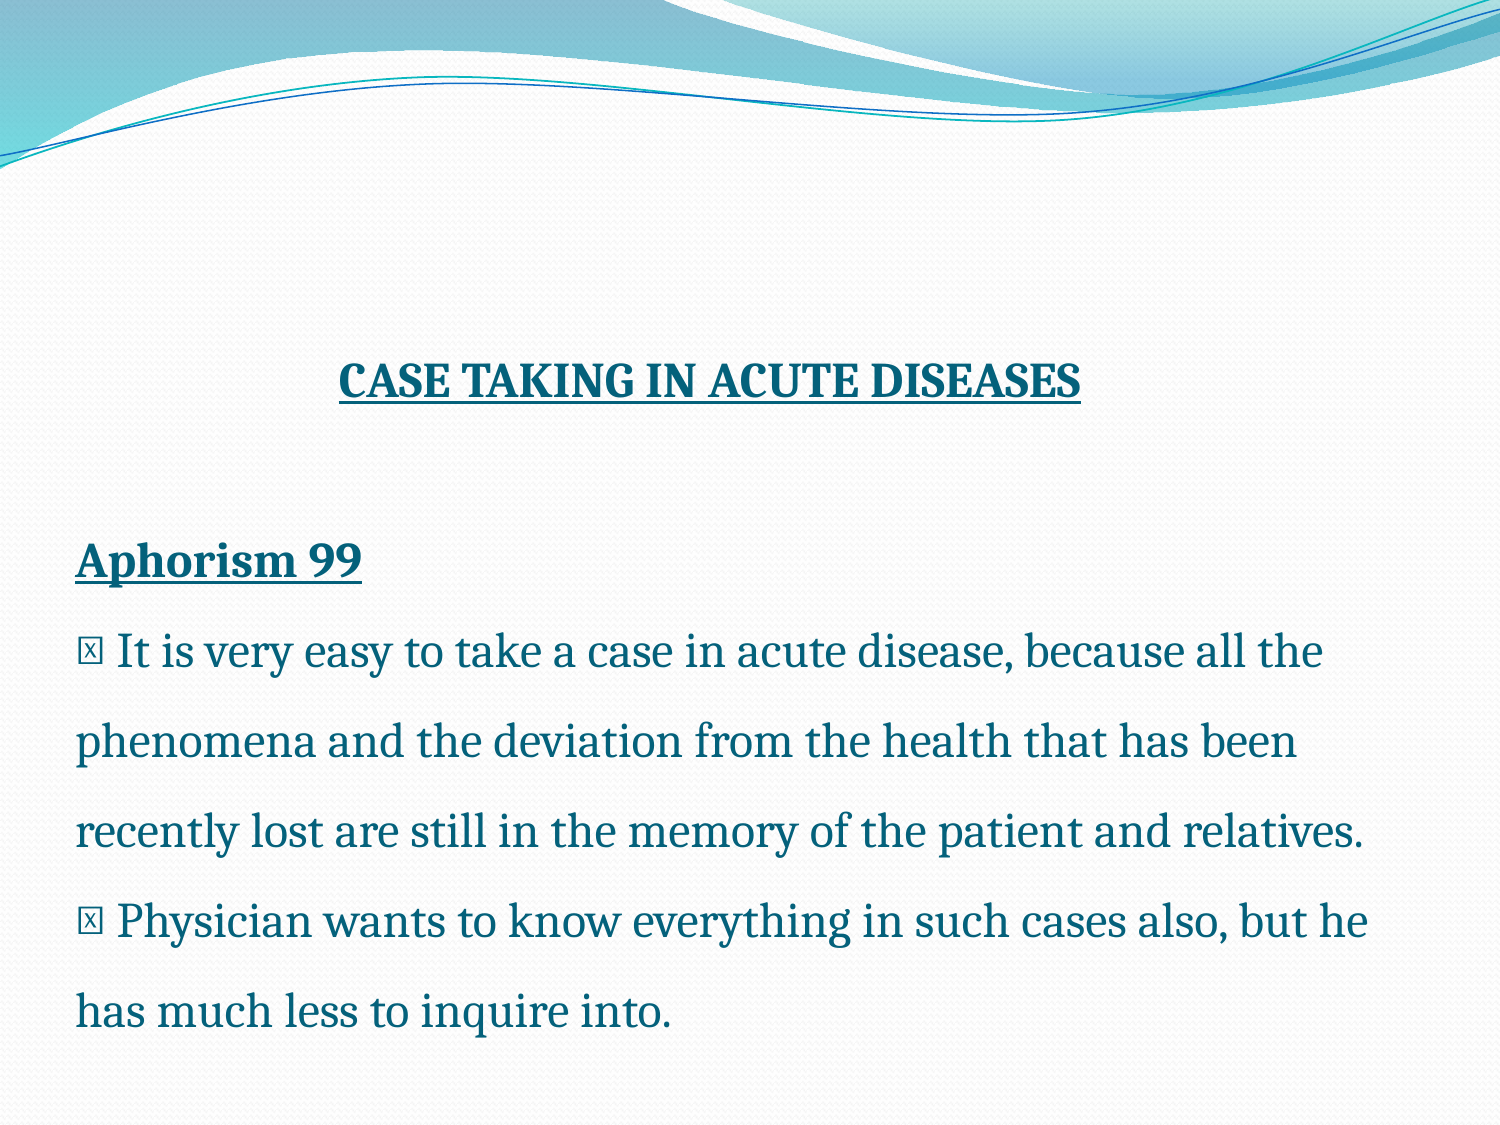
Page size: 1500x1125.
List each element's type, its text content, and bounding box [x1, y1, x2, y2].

title CASE TAKING IN ACUTE DISEASES Aphorism 99  It is very easy to take a case in acute disease, because all the phenomena and the deviation from the health that has been recently lost are still in the memory of the patient and relatives.  Physician wants to know everything in such cases also, but he has much less to inquire into. [75, 45, 1425, 1038]
